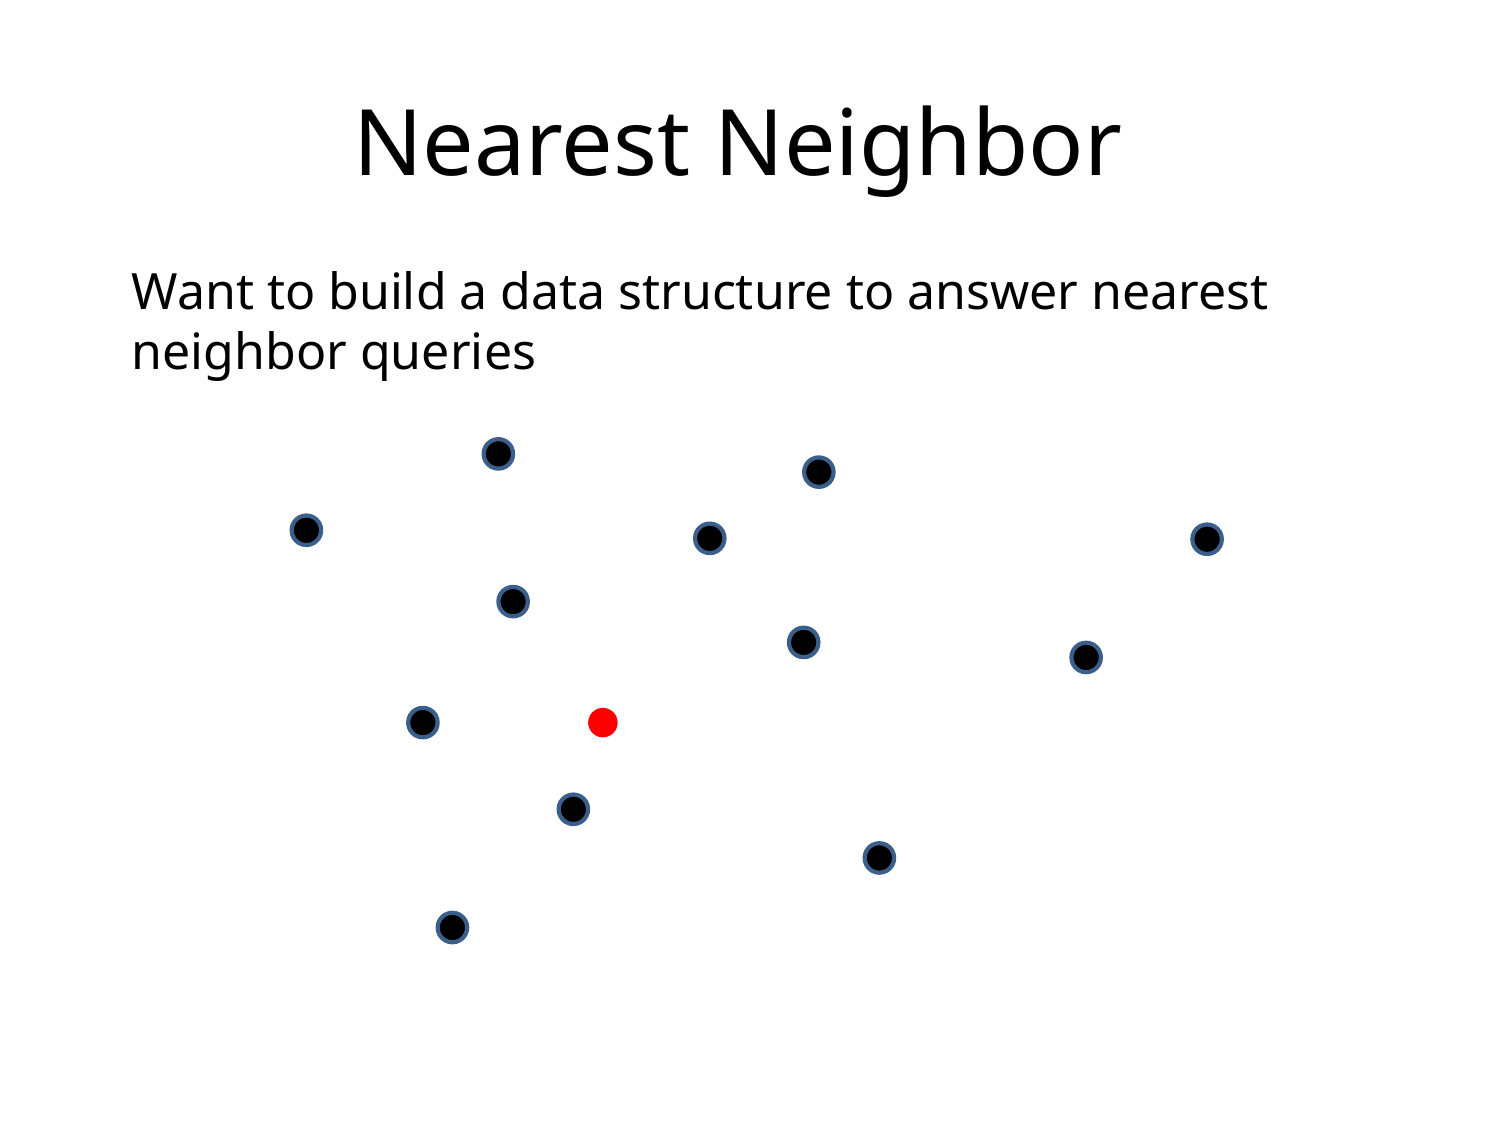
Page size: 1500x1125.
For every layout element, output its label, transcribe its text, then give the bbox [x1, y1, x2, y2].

text_box Want to build a data structure to answer nearest neighbor queries [116, 252, 1486, 387]
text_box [291, 438, 1223, 943]
title Nearest Neighbor [75, 45, 1425, 233]
